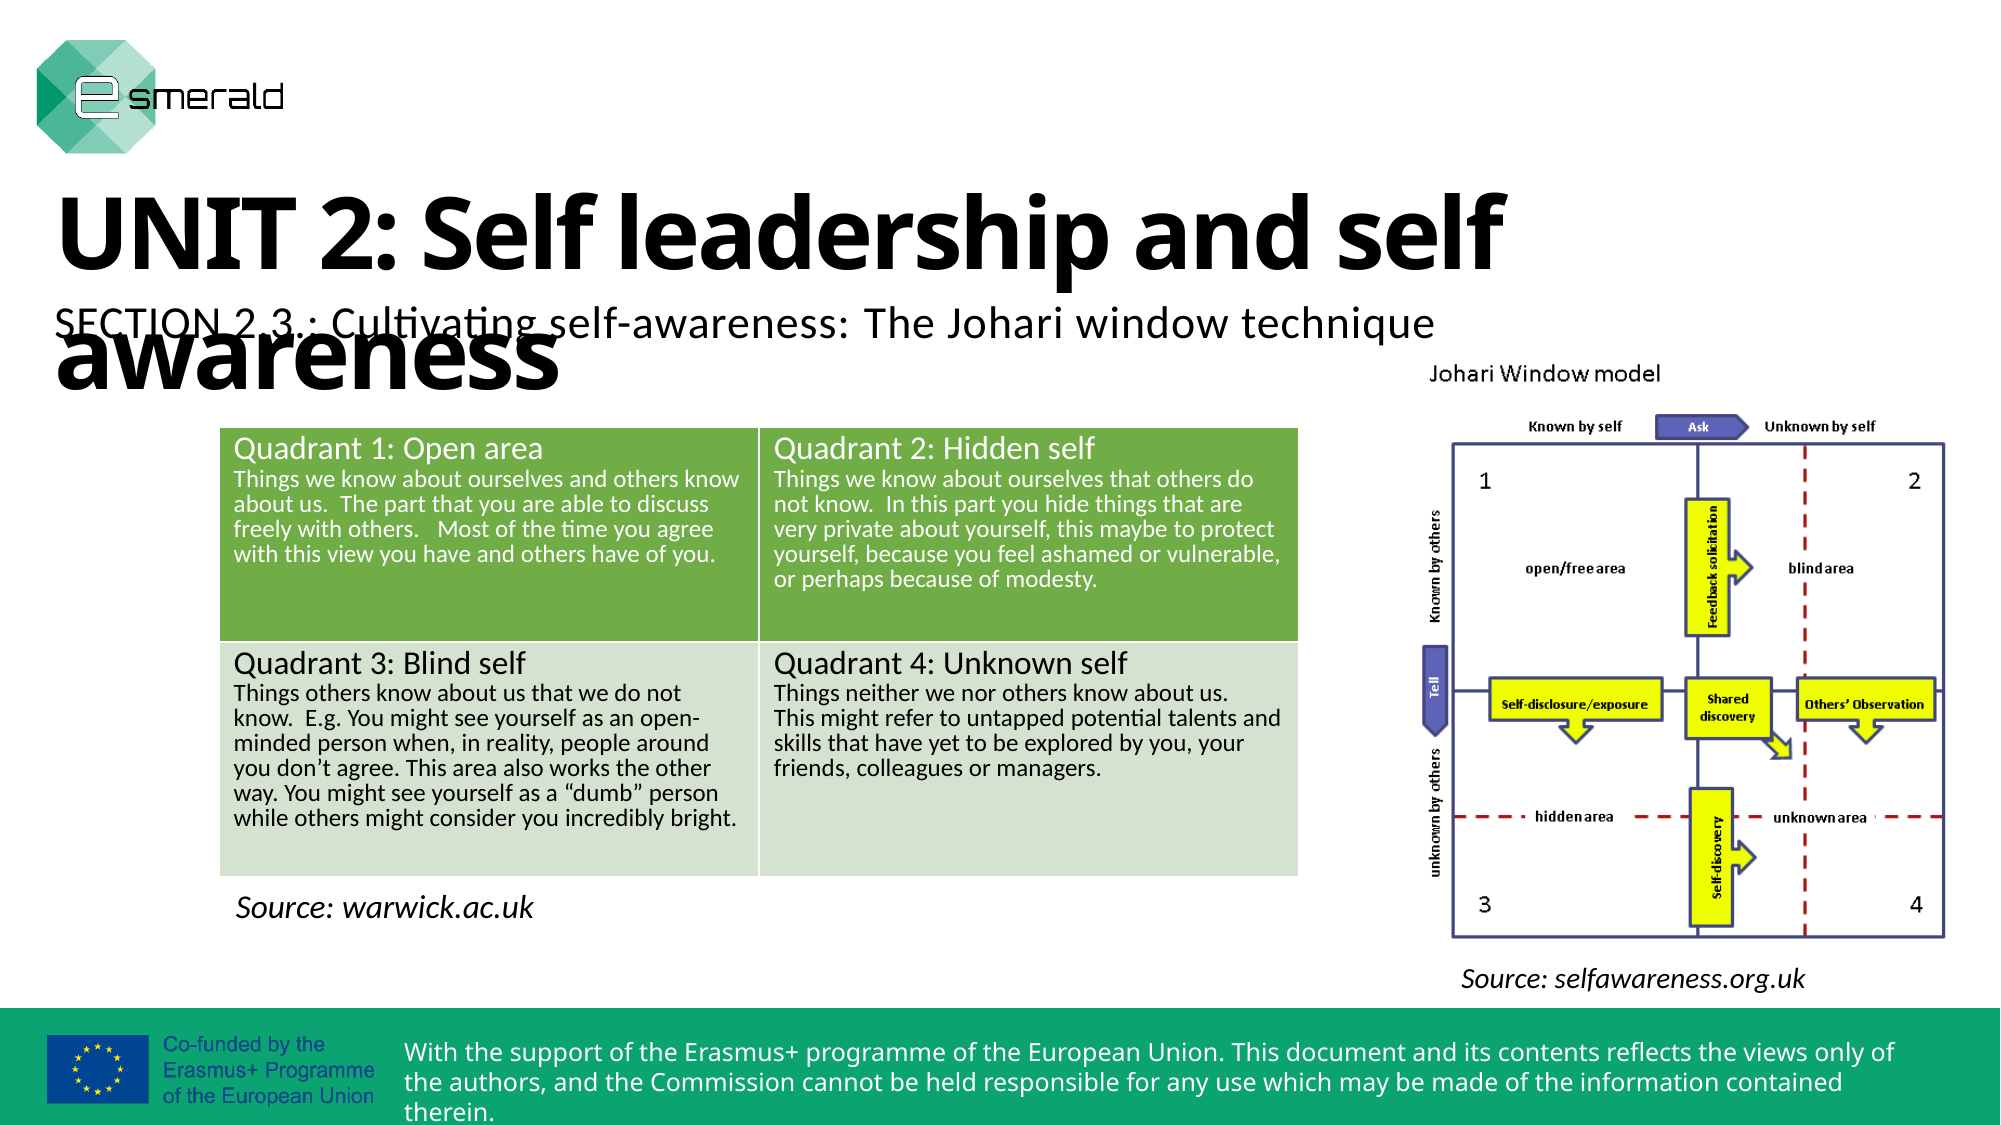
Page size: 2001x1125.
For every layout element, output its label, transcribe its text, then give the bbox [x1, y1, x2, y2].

text_box UNIT 2: Self leadership and self awareness [52, 349, 1392, 410]
table_header Quadrant 1: Open area Things we know about ourselves and others know about us. The part that you are able to discuss freely with others. Most of the time you agree with this view you have and others have of you. [220, 428, 758, 641]
picture [1392, 348, 1981, 957]
table_cell Quadrant 3: Blind self Things others know about us that we do not know. E.g. You might see yourself as an open-minded person when, in reality, people around you don’t agree. This area also works the other way. You might see yourself as a “dumb” person while others might consider you incredibly bright. [220, 643, 758, 876]
text_box SECTION 2.3.: Cultivating self-awareness: The Johari window technique [52, 290, 1466, 349]
table_cell Quadrant 4: Unknown self Things neither we nor others know about us. This might refer to untapped potential talents and skills that have yet to be explored by you, your friends, colleagues or managers. [760, 643, 1298, 876]
text_box Source: warwick.ac.uk [221, 877, 550, 933]
picture [47, 1035, 374, 1107]
table_header Quadrant 2: Hidden self Things we know about ourselves that others do not know. In this part you hide things that are very private about yourself, this maybe to protect yourself, because you feel ashamed or vulnerable, or perhaps because of modesty. [760, 428, 1298, 641]
text_box UNIT 2: Self leadership and self awareness [52, 167, 1760, 348]
picture [15, 18, 302, 169]
text_box Source: selfawareness.org.uk [1446, 957, 1822, 1002]
